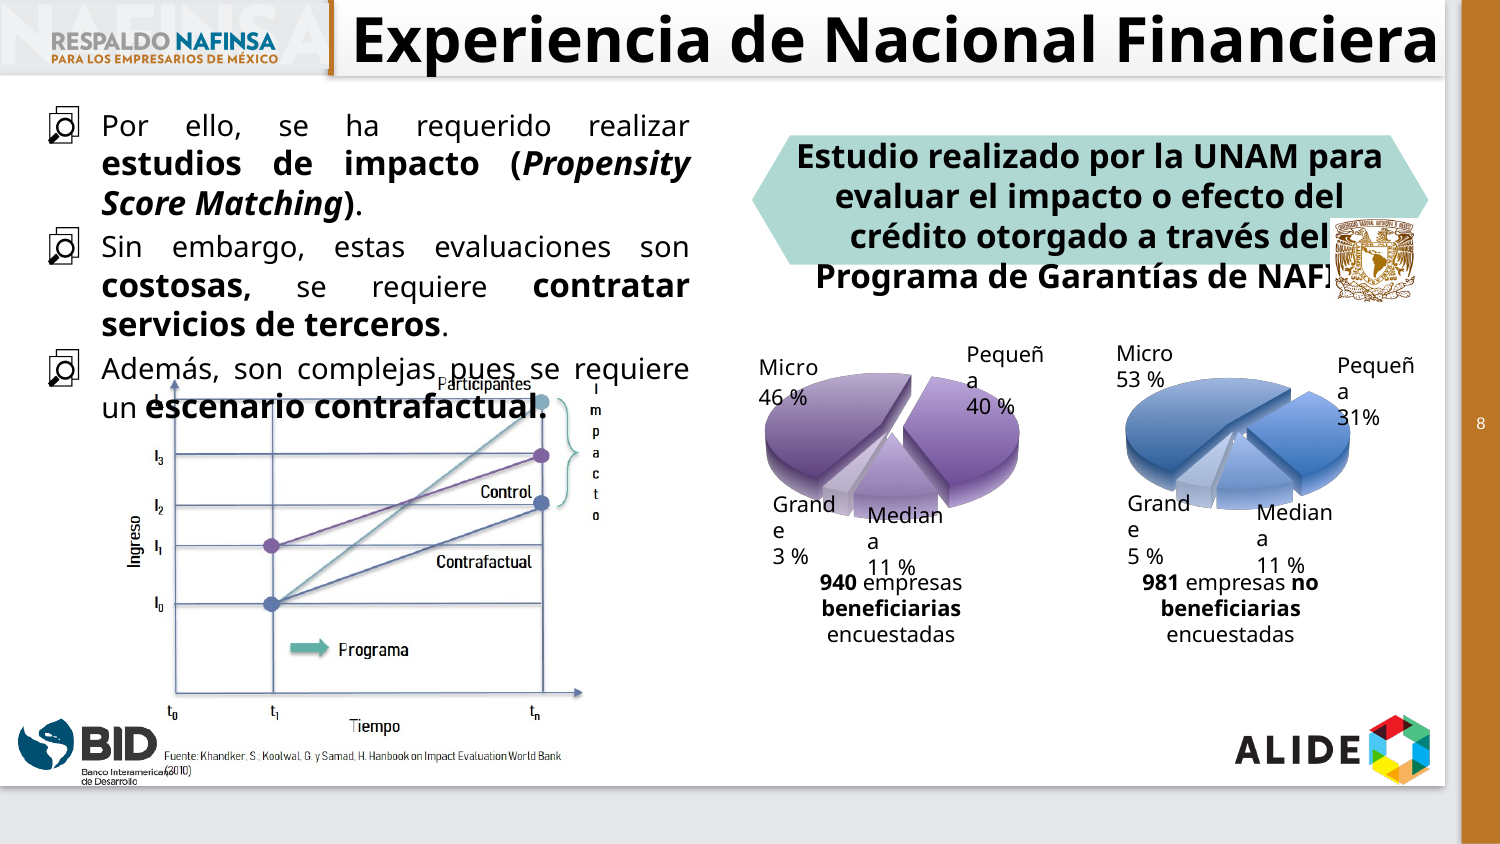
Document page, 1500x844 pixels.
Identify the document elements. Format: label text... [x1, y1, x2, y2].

picture [45, 227, 82, 265]
list Por ello, se ha requerido realizar estudios de impacto (Propensity Score Matching). Sin embargo, estas evaluaciones son costosas, se requiere contratar servicios de terceros. Además, son complejas pues se requiere un escenario contrafactual. [45, 107, 691, 440]
picture [0, 3, 329, 69]
title Experiencia de Nacional Financiera [334, 0, 1445, 75]
slide_number 8 [1461, 405, 1500, 441]
picture [1234, 714, 1431, 786]
picture [45, 349, 82, 387]
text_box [751, 135, 1429, 306]
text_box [743, 311, 1437, 640]
picture [45, 106, 82, 144]
picture [13, 365, 625, 786]
